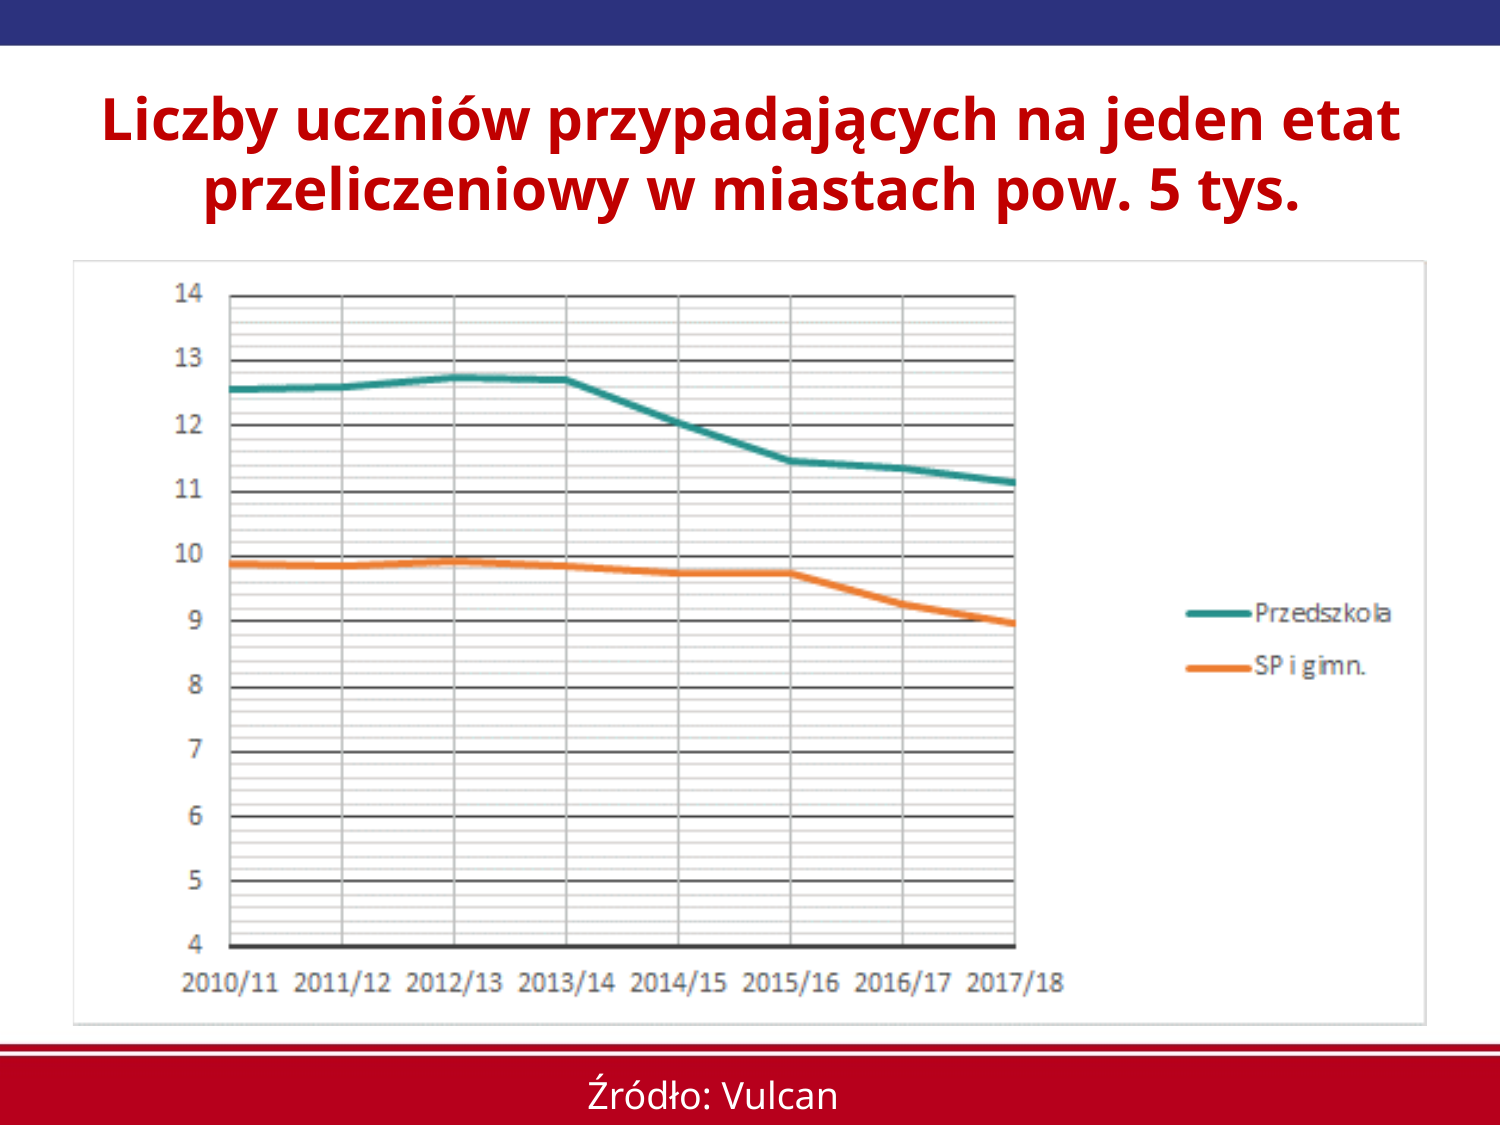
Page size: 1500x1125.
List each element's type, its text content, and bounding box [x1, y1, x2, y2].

picture [0, 0, 1500, 1125]
text_box Źródło: Vulcan [572, 1064, 1376, 1125]
text_box [72, 260, 1427, 1026]
text_box Liczby uczniów przypadających na jeden etat przeliczeniowy w miastach pow. 5 tys. [89, 81, 1412, 222]
